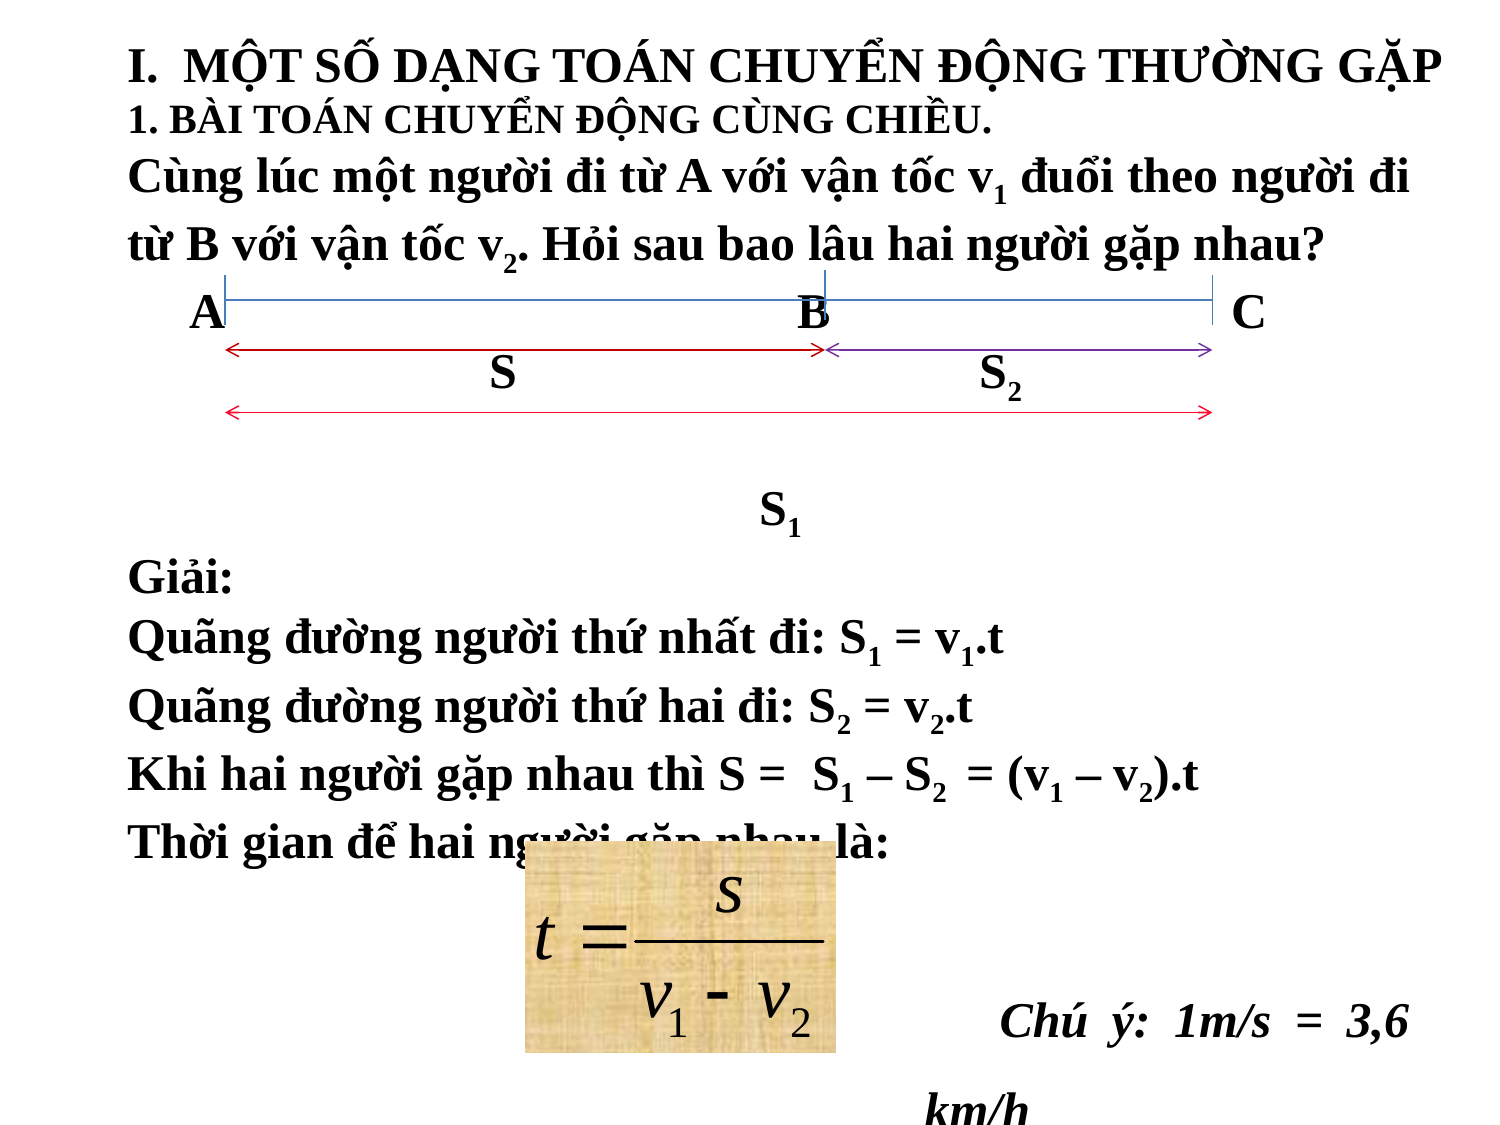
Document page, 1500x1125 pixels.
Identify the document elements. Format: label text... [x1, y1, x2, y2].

text_box Chú ý: 1m/s = 3,6 km/h [909, 995, 1425, 1100]
text_box MỘT SỐ DẠNG TOÁN CHUYỂN ĐỘNG THƯỜNG GẶP 1. BÀI TOÁN CHUYỂN ĐỘNG CÙNG CHIỀU. Cùng lúc một người đi từ A với vận tốc v1 đuổi theo người đi từ B với vận tốc v2. Hỏi sau bao lâu hai người gặp nhau? A B C S S2 S1 Giải: Quãng đường người thứ nhất đi: S1 = v1.t Quãng đường người thứ hai đi: S2 = v2.t Khi hai người gặp nhau thì S = S1 – S2 = (v1 – v2).t Thời gian để hai người gặp nhau là: [112, 24, 1472, 1056]
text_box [524, 841, 837, 1054]
